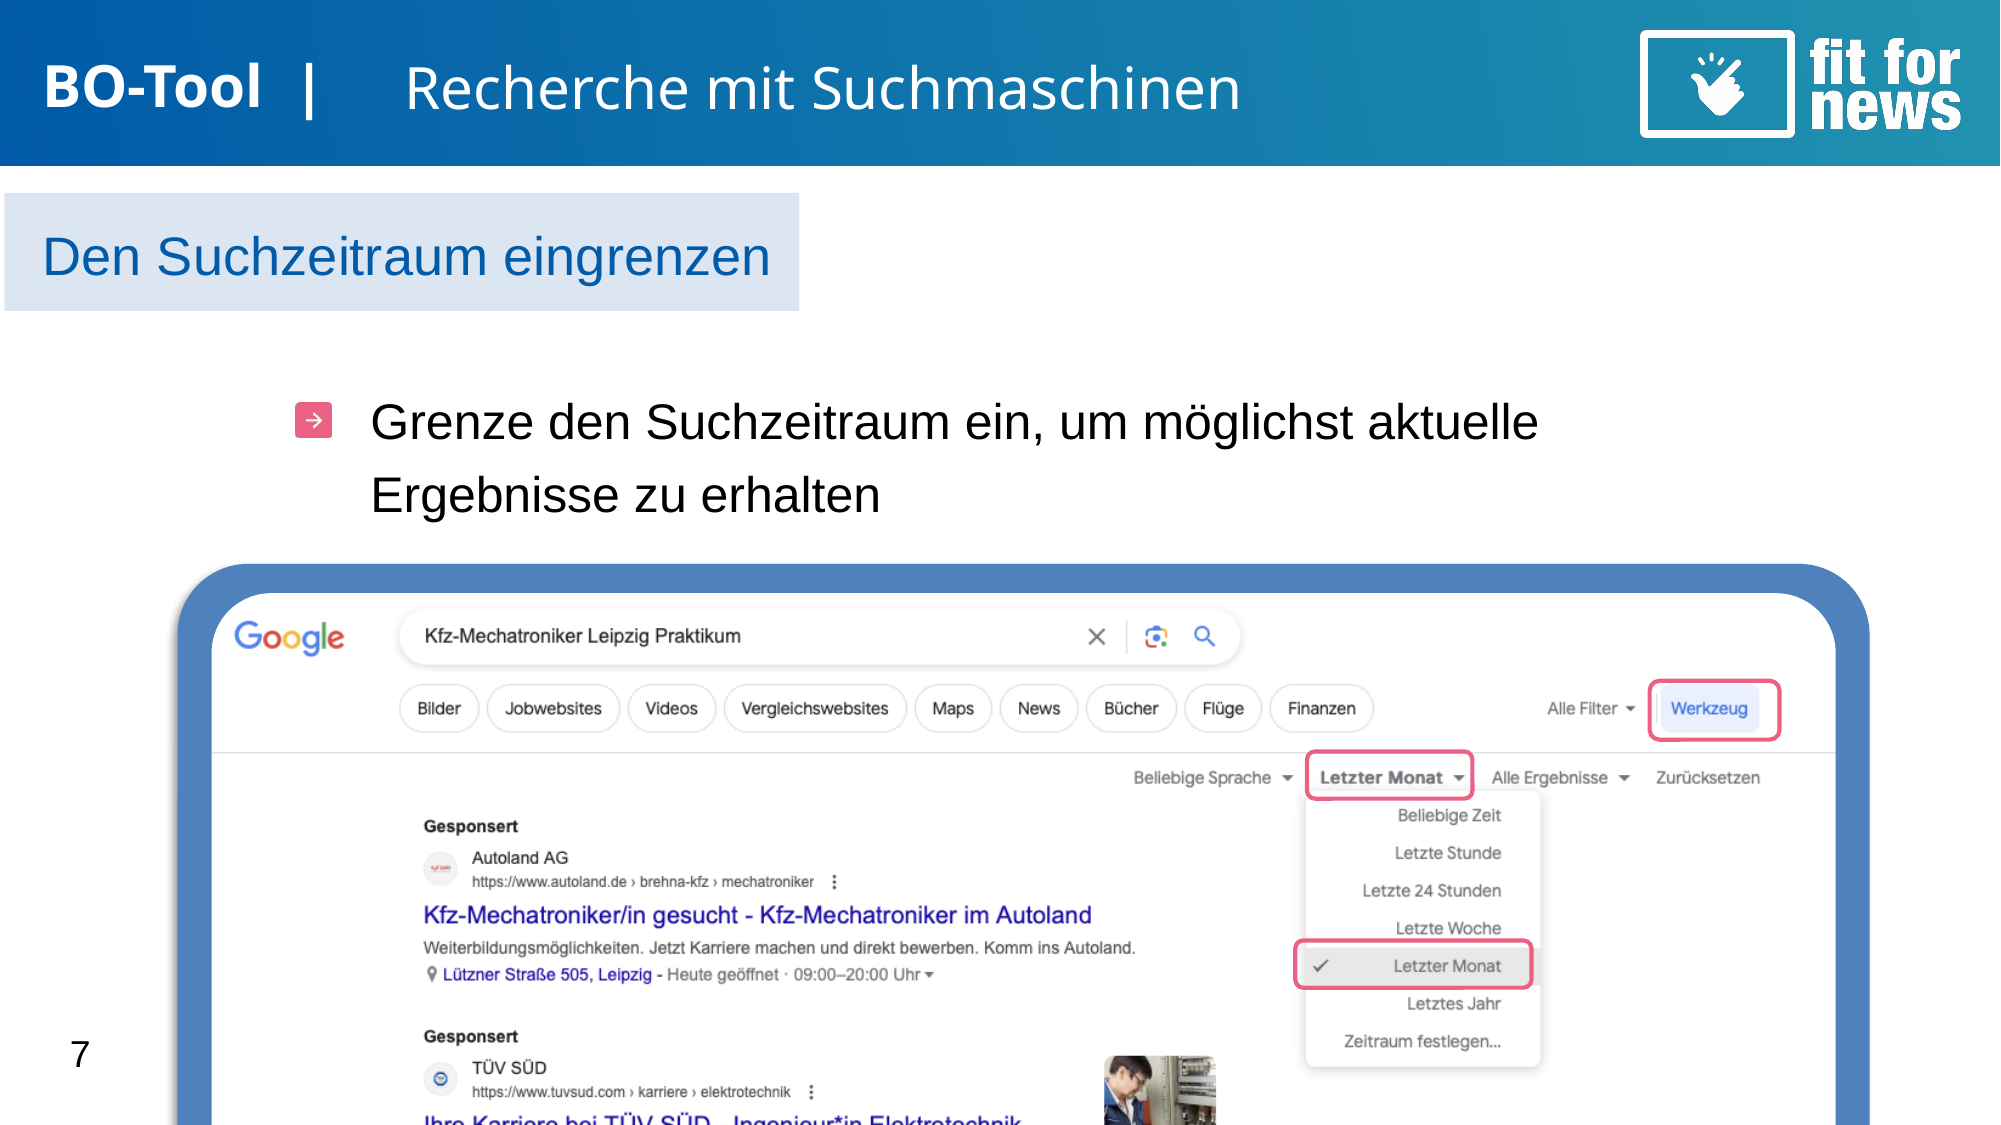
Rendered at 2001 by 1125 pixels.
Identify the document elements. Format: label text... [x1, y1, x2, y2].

picture [295, 402, 332, 438]
text_box [2, 294, 801, 313]
text_box Den Suchzeitraum eingrenzen [0, 148, 1154, 294]
text_box Grenze den Suchzeitraum ein, um möglichst aktuelle Ergebnisse zu erhalten [261, 323, 1739, 563]
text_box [177, 563, 1870, 1125]
